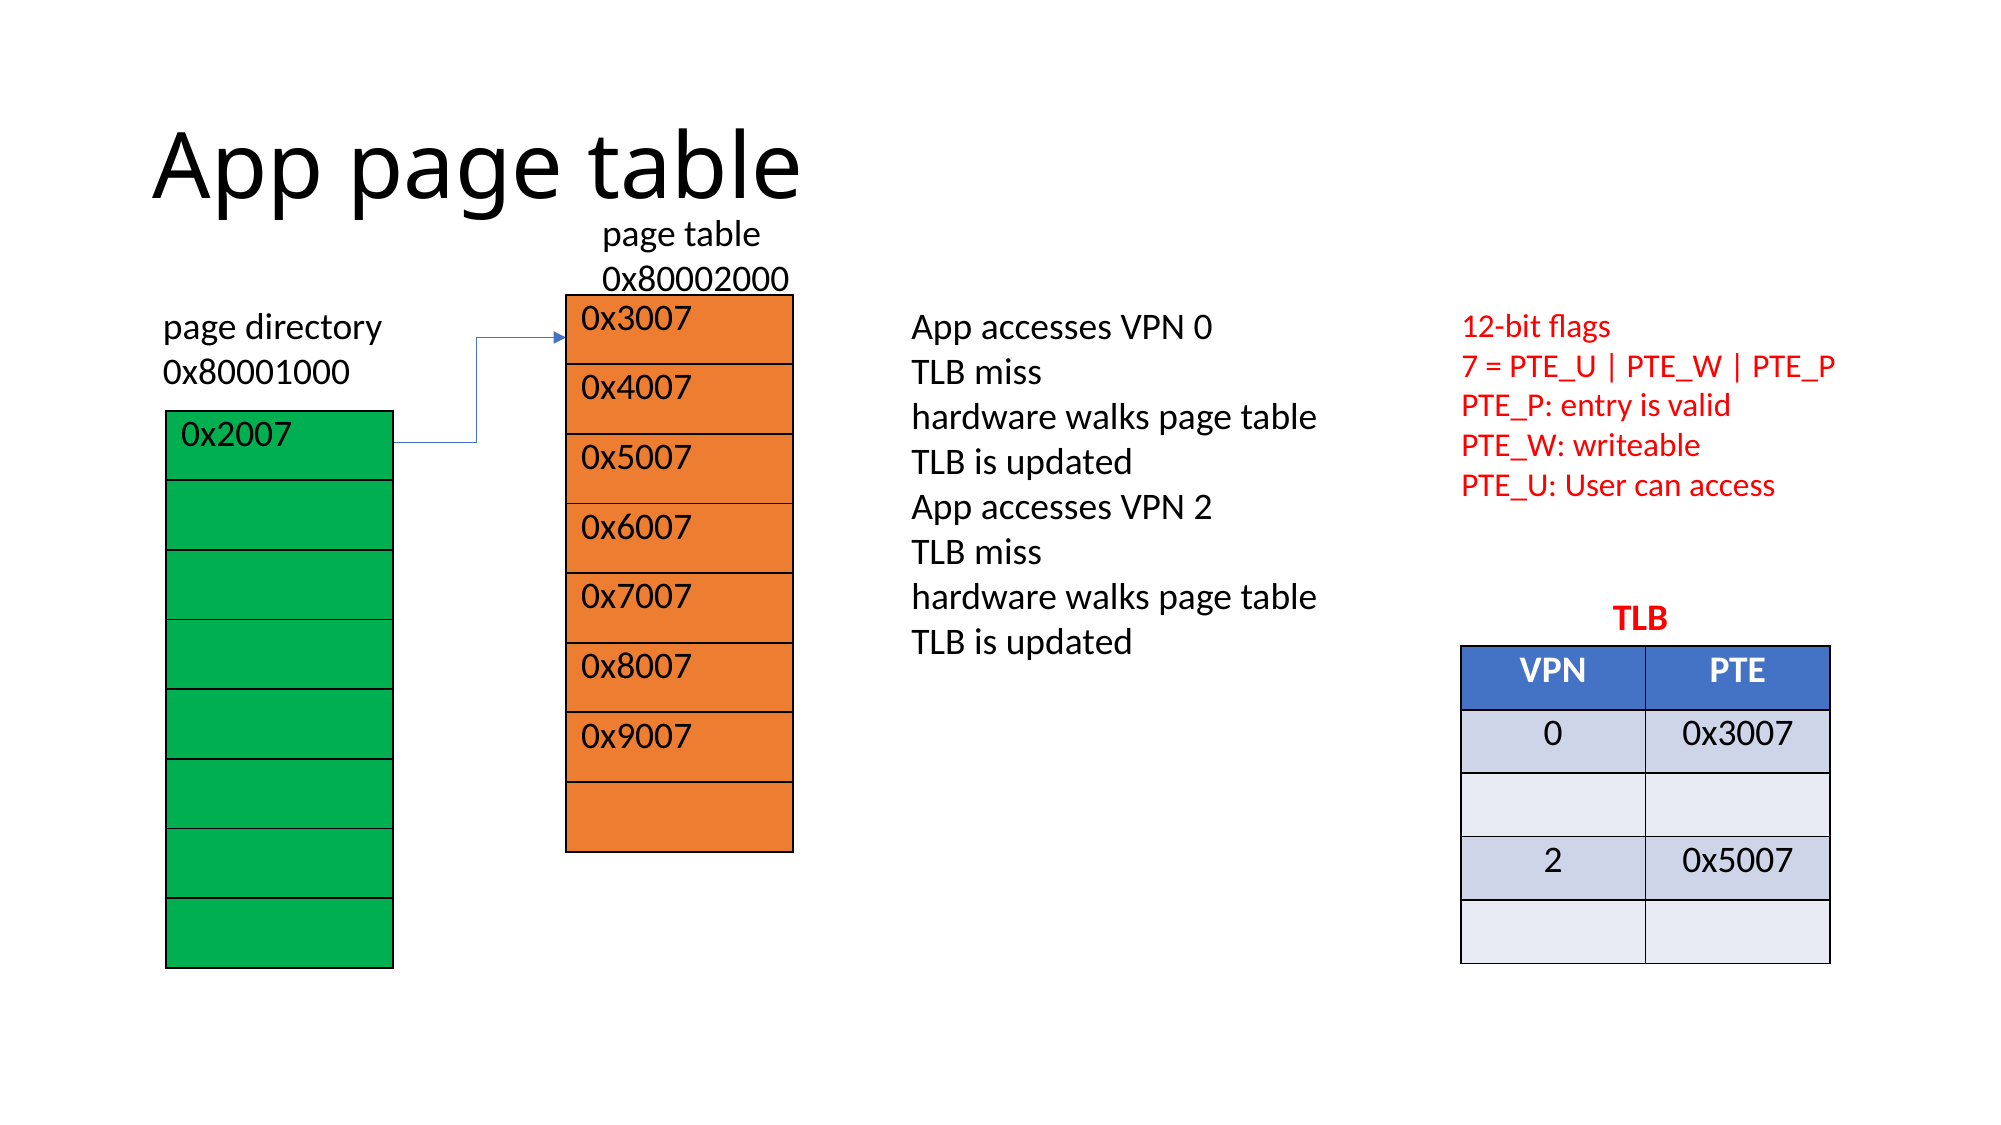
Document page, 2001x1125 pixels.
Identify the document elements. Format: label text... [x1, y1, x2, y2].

table_cell 2 [1462, 837, 1645, 899]
table_cell [1646, 901, 1829, 963]
text_box page table 0x80002000 [587, 201, 936, 307]
table_cell [167, 760, 392, 828]
text_box TLB [1598, 585, 1879, 646]
table_cell 0x5007 [1646, 837, 1829, 899]
table_cell [167, 899, 392, 967]
table_cell [167, 481, 392, 549]
table_cell [167, 620, 392, 688]
table_cell 0x3007 [1646, 711, 1829, 772]
table_cell 0x9007 [567, 713, 792, 781]
table_cell [167, 551, 392, 619]
table_cell [1462, 901, 1645, 963]
table_cell 0x5007 [567, 435, 792, 503]
table_cell [167, 690, 392, 758]
table_cell 0x8007 [567, 644, 792, 711]
text_box 12-bit flags 7 = PTE_U | PTE_W | PTE_P PTE_P: entry is valid PTE_W: writeable PTE_U: User can access [1446, 296, 1902, 511]
table_header PTE [1646, 647, 1829, 709]
table_cell 0x6007 [567, 504, 792, 572]
text_box page directory 0x80001000 [148, 294, 497, 400]
title App page table [137, 59, 1863, 278]
table_header 0x2007 [167, 412, 392, 479]
text_box App accesses VPN 0 TLB miss hardware walks page table TLB is updated App accesses VPN 2 TLB miss hardware walks page table TLB is updated [896, 294, 1379, 670]
table_cell [1462, 774, 1645, 836]
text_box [387, 337, 567, 443]
table_cell [167, 829, 392, 897]
table_header 0x3007 [567, 296, 792, 363]
table_cell 0 [1462, 711, 1645, 772]
table_cell [1646, 774, 1829, 836]
table_cell [567, 783, 792, 851]
table_cell 0x4007 [567, 365, 792, 433]
table_cell 0x7007 [567, 574, 792, 642]
table_header VPN [1462, 647, 1645, 709]
